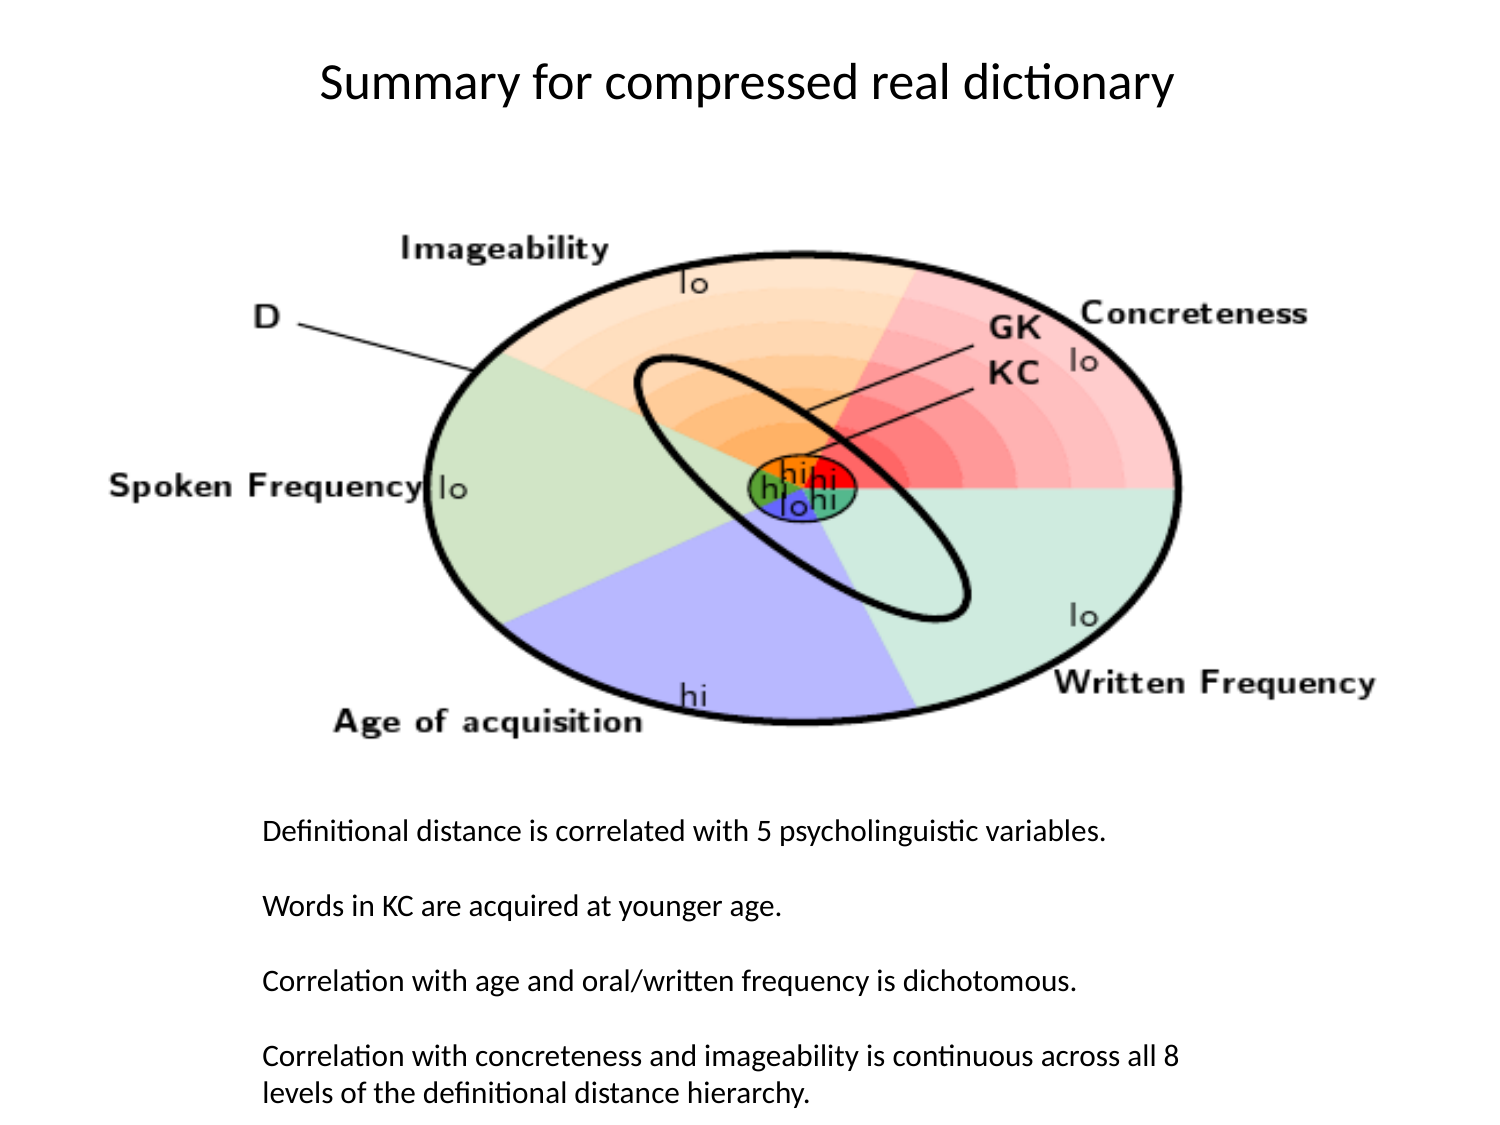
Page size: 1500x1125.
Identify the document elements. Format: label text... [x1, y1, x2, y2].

text_box Deﬁnitional distance is correlated with 5 psycholinguistic variables. Words in KC are acquired at younger age. Correlation with age and oral/written frequency is dichotomous. Correlation with concreteness and imageability is continuous across all 8 levels of the deﬁnitional distance hierarchy. [262, 829, 1298, 1125]
picture [106, 213, 1393, 751]
text_box Summary for compressed real dictionary [58, 29, 1425, 125]
text_box [80, 26, 1447, 215]
